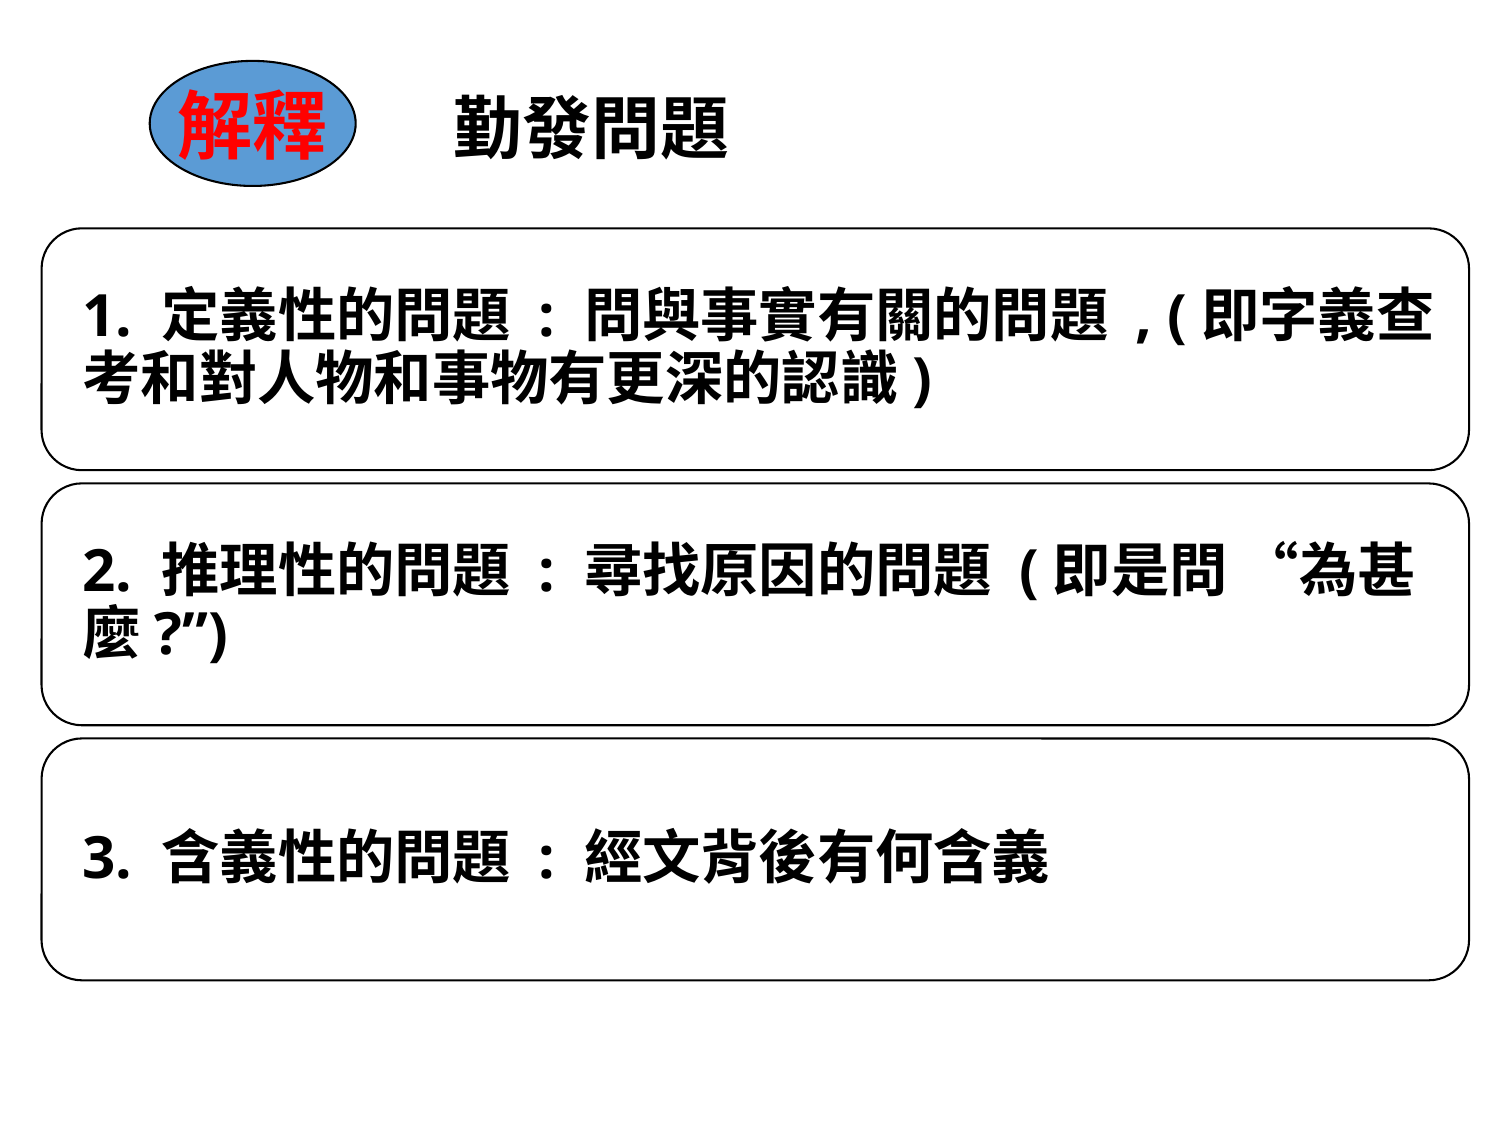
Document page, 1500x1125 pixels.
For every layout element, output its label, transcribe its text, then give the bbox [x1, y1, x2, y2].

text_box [41, 203, 1470, 1005]
title 勤發問題 [438, 67, 1500, 195]
text_box 解釋 [149, 60, 356, 186]
